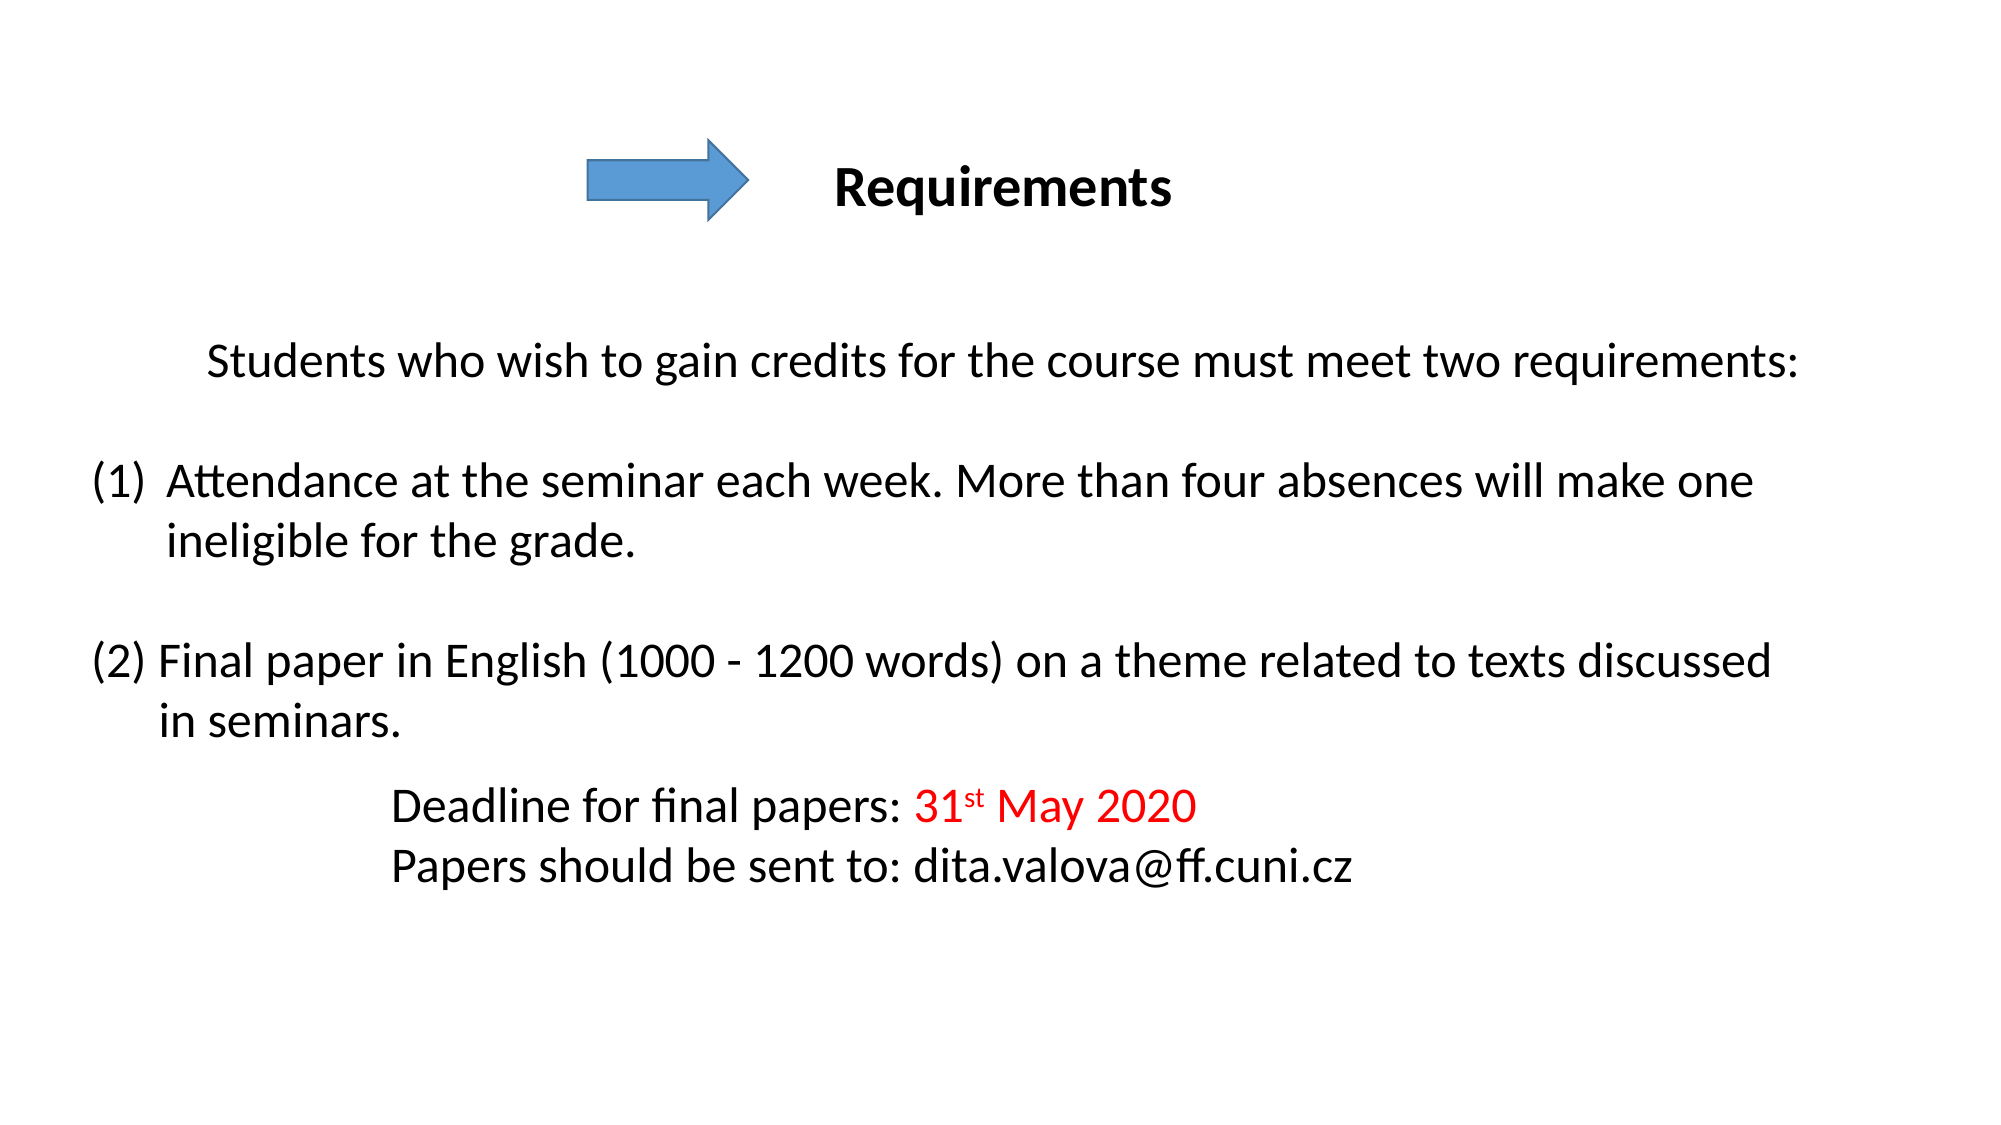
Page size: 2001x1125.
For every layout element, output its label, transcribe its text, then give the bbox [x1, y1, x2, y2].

text_box [586, 137, 750, 223]
text_box Requirements Students who wish to gain credits for the course must meet two requirements: Attendance at the seminar each week. More than four absences will make one ineligible for the grade. (2) Final paper in English (1000 - 1200 words) on a theme related to texts discussed in seminars. Deadline for final papers: 31st May 2020 Papers should be sent to: dita.valova@ff.cuni.cz [76, 140, 1931, 901]
